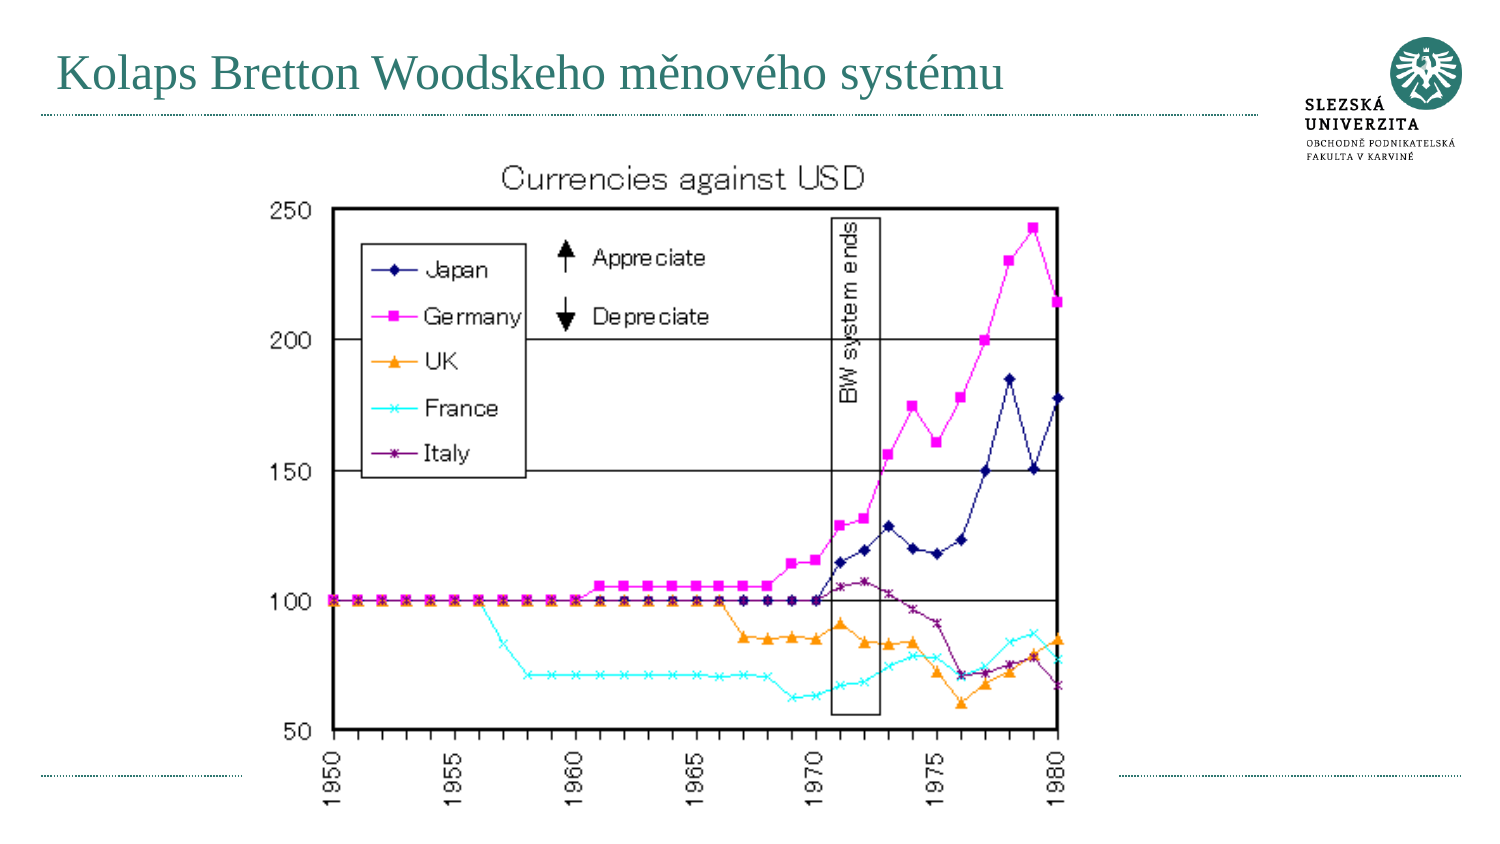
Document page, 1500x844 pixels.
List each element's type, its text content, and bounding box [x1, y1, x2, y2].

picture [241, 138, 1119, 832]
picture [1305, 37, 1462, 160]
title Kolaps Bretton Woodskeho měnového systému [41, 32, 1341, 116]
